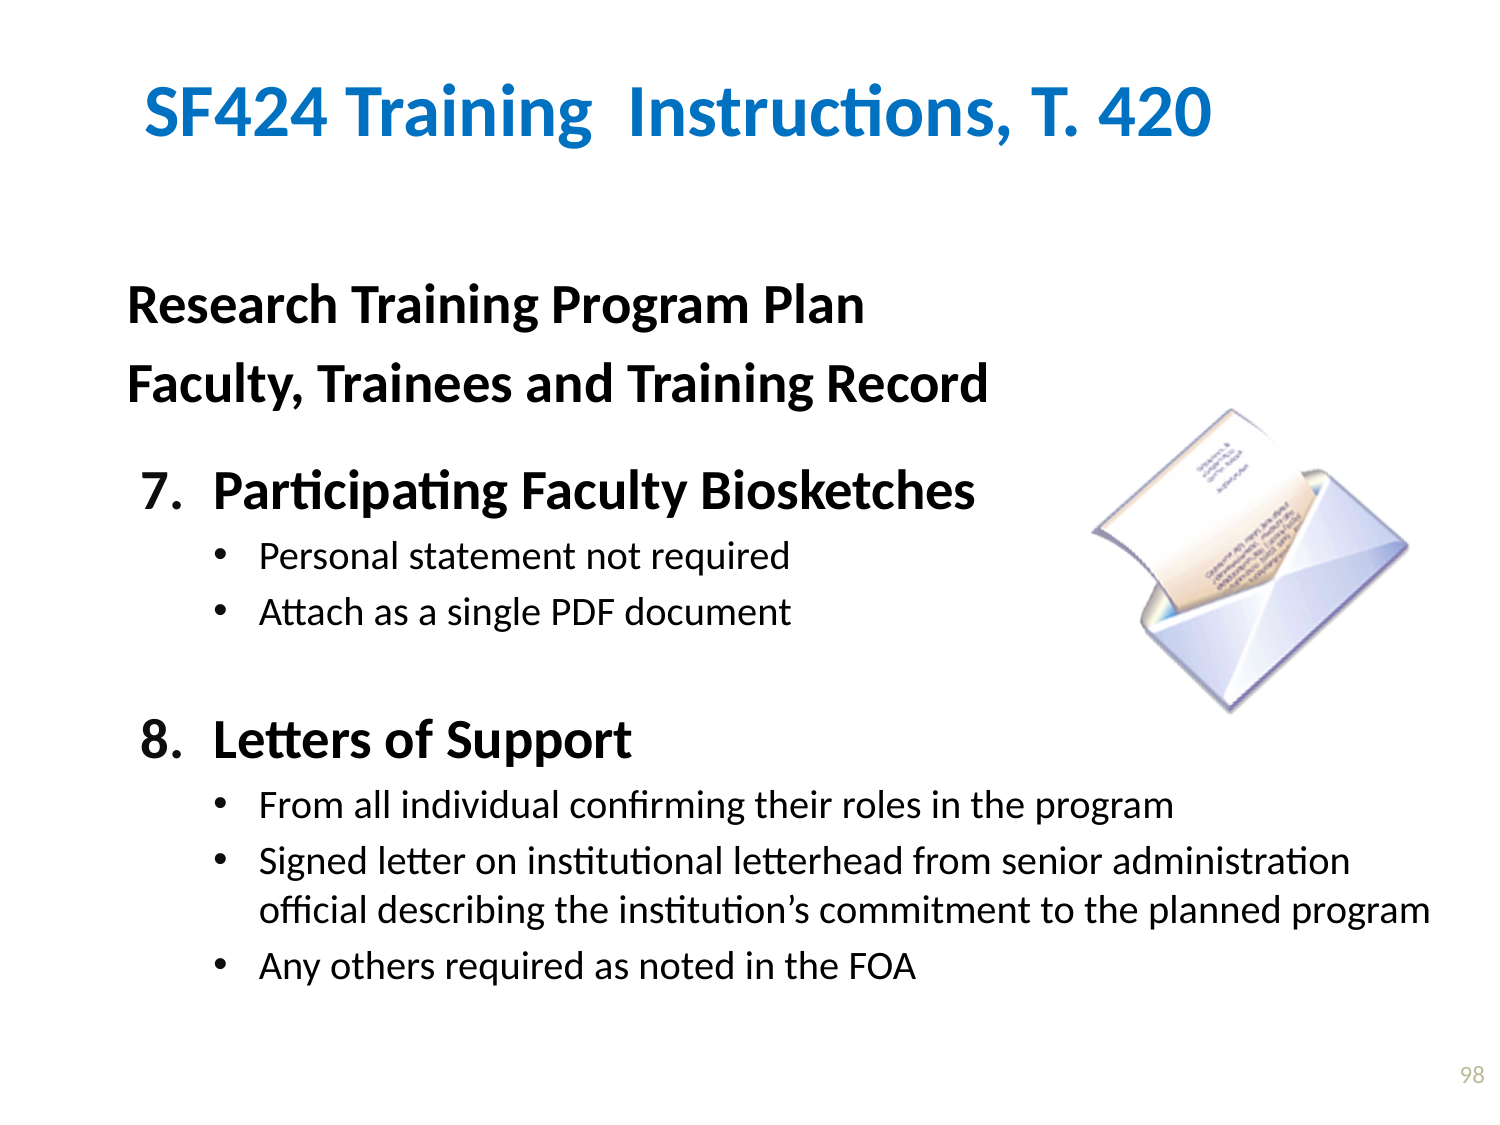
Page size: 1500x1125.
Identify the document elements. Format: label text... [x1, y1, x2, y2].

list Research Training Program Plan Faculty, Trainees and Training Record Participating Faculty Biosketches Personal statement not required Attach as a single PDF document Letters of Support From all individual confirming their roles in the program Signed letter on institutional letterhead from senior administration official describing the institution’s commitment to the planned program Any others required as noted in the FOA [112, 259, 1468, 1035]
title SF424 Training Instructions, T. 420 [0, 37, 1359, 175]
picture [1069, 364, 1443, 735]
slide_number 98 [1402, 1034, 1500, 1113]
